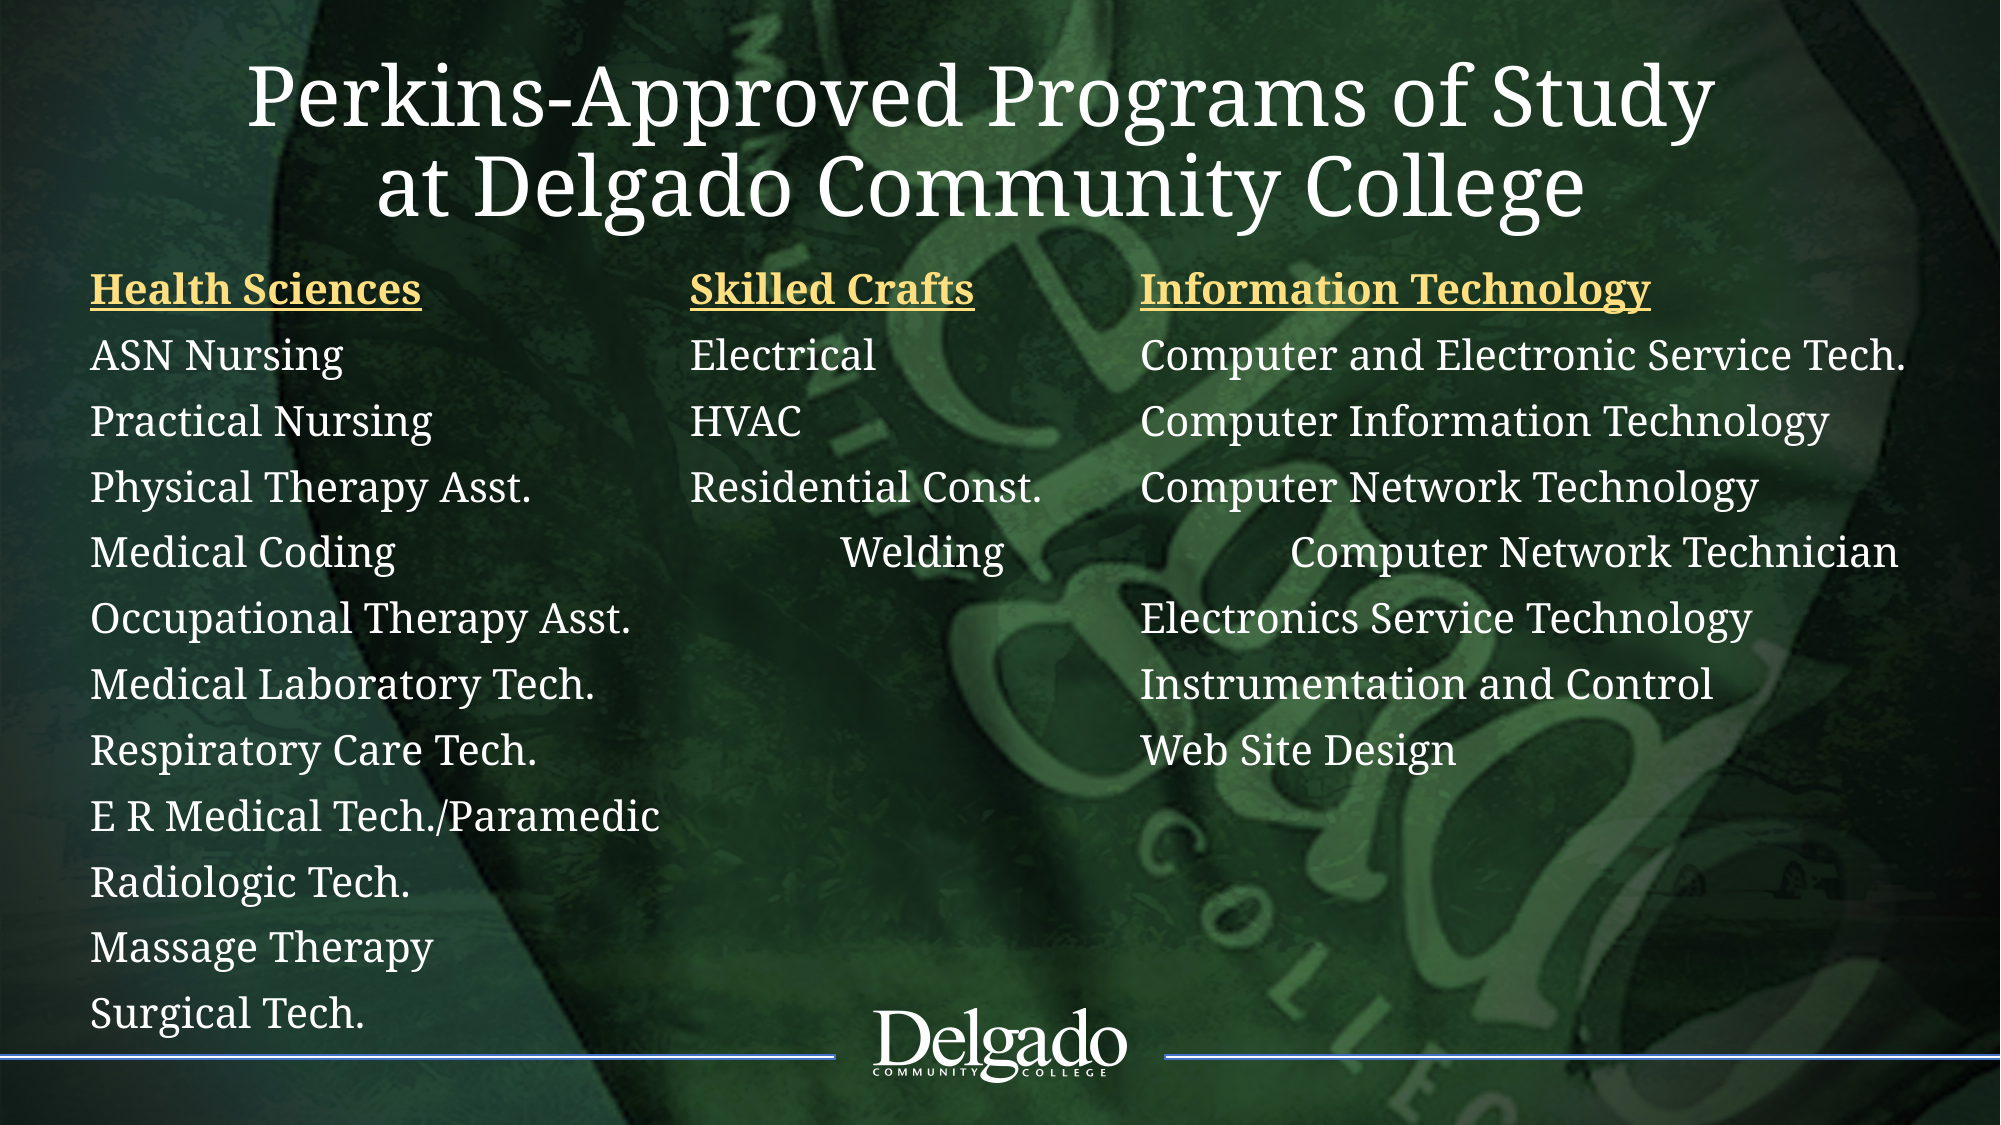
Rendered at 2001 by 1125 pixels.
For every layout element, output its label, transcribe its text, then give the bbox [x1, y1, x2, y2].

text_box [1164, 1055, 2000, 1060]
title Perkins-Approved Programs of Study at Delgado Community College [118, 35, 1845, 254]
picture [0, 0, 2000, 1125]
list Health Sciences Skilled Crafts Information Technology ASN Nursing Electrical Computer and Electronic Service Tech. Practical Nursing HVAC Computer Information Technology Physical Therapy Asst. Residential Const. Computer Network Technology Medical Coding Welding Computer Network Technician Occupational Therapy Asst. Electronics Service Technology Medical Laboratory Tech. Instrumentation and Control Respiratory Care Tech. Web Site Design E R Medical Tech./Paramedic Radiologic Tech. Massage Therapy Surgical Tech. [81, 260, 1952, 1047]
text_box [0, 1055, 835, 1060]
